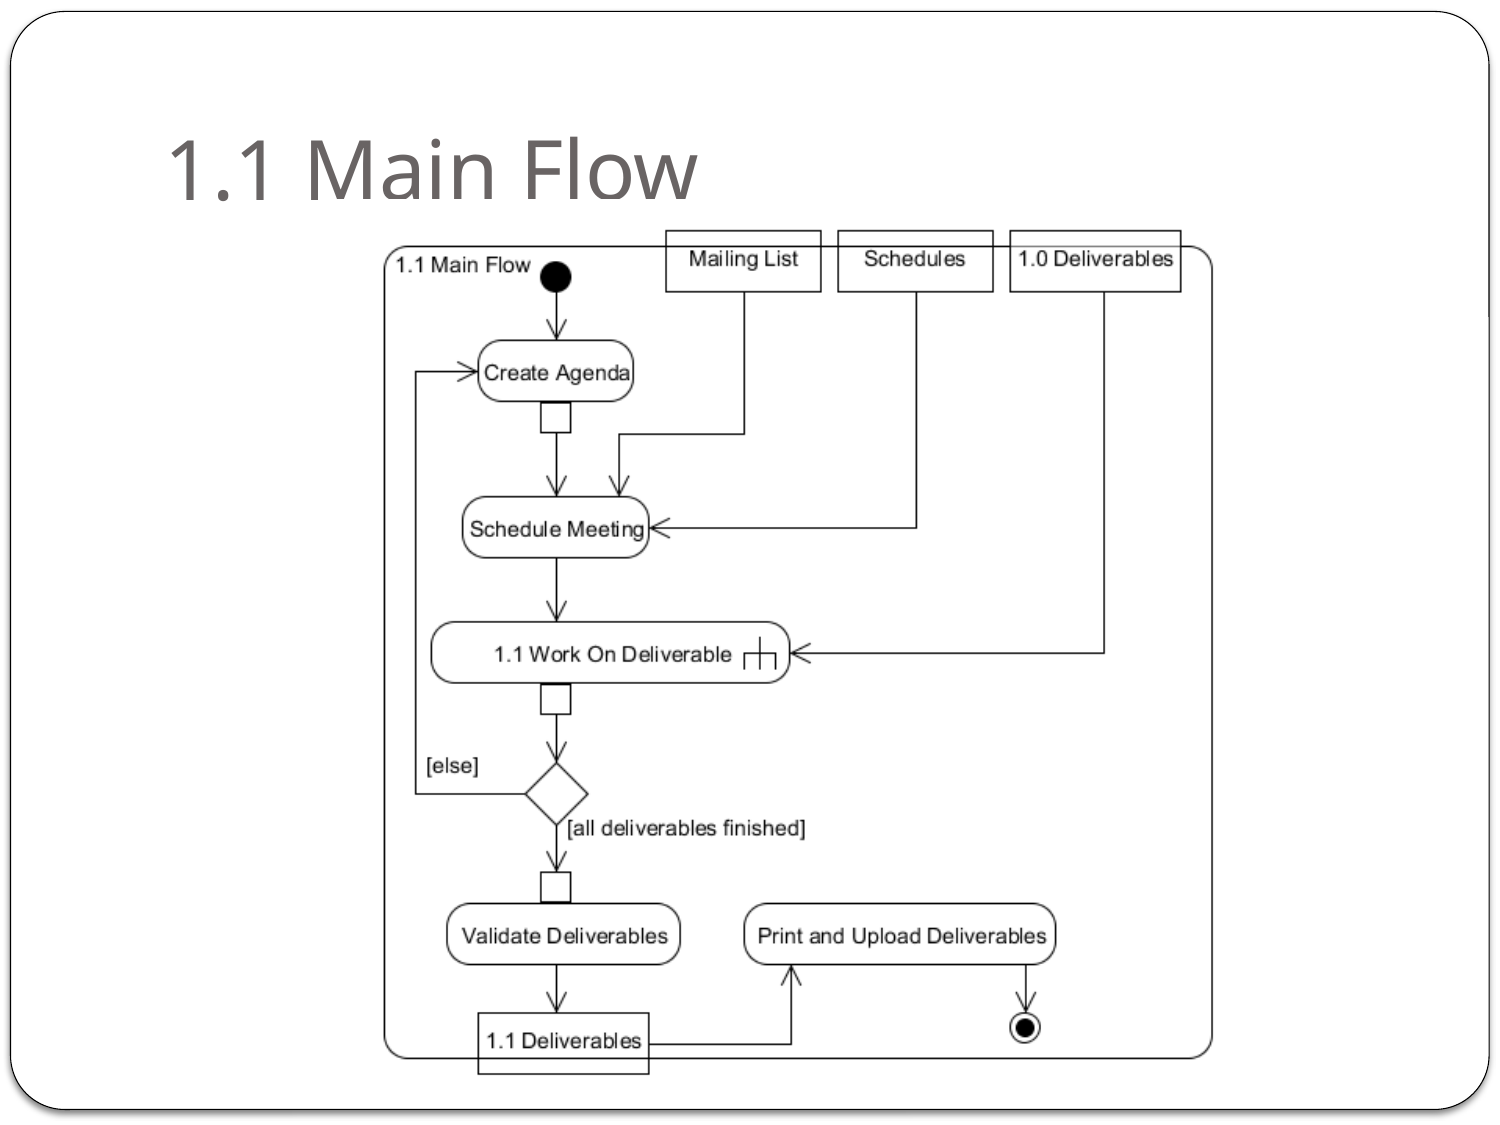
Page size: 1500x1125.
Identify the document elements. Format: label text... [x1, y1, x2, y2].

title 1.1 Main Flow [150, 45, 1425, 233]
picture [337, 199, 1271, 1098]
